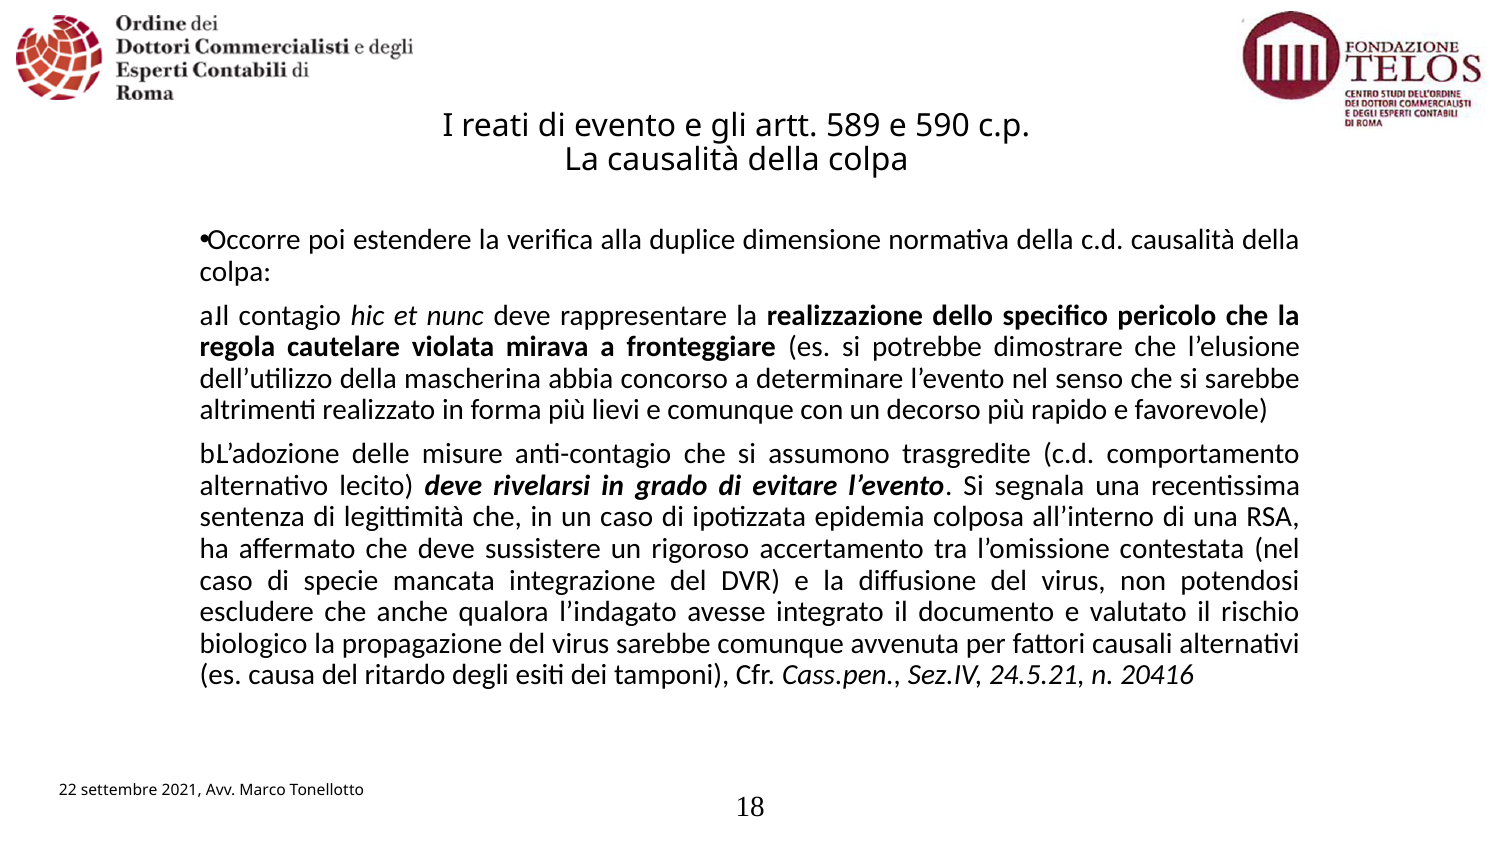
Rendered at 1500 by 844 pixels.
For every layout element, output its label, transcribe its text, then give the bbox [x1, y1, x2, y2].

footer 18 [496, 782, 1004, 827]
text_box 22 settembre 2021, Avv. Marco Tonellotto [44, 772, 621, 806]
subtitle Occorre poi estendere la verifica alla duplice dimensione normativa della c.d. causalità della colpa: Il contagio hic et nunc deve rappresentare la realizzazione dello specifico pericolo che la regola cautelare violata mirava a fronteggiare (es. si potrebbe dimostrare che l’elusione dell’utilizzo della mascherina abbia concorso a determinare l’evento nel senso che si sarebbe altrimenti realizzato in forma più lievi e comunque con un decorso più rapido e favorevole) L’adozione delle misure anti-contagio che si assumono trasgredite (c.d. comportamento alternativo lecito) deve rivelarsi in grado di evitare l’evento. Si segnala una recentissima sentenza di legittimità che, in un caso di ipotizzata epidemia colposa all’interno di una RSA, ha affermato che deve sussistere un rigoroso accertamento tra l’omissione contestata (nel caso di specie mancata integrazione del DVR) e la diffusione del virus, non potendosi escludere che anche qualora l’indagato avesse integrato il documento e valutato il rischio biologico la propagazione del virus sarebbe comunque avvenuta per fattori causali alternativi (es. causa del ritardo degli esiti dei tamponi), Cfr. Cass.pen., Sez.IV, 24.5.21, n. 20416 [187, 218, 1313, 698]
title I reati di evento e gli artt. 589 e 590 c.p. La causalità della colpa [329, 102, 1144, 218]
picture [1236, 11, 1487, 130]
picture [16, 15, 413, 100]
